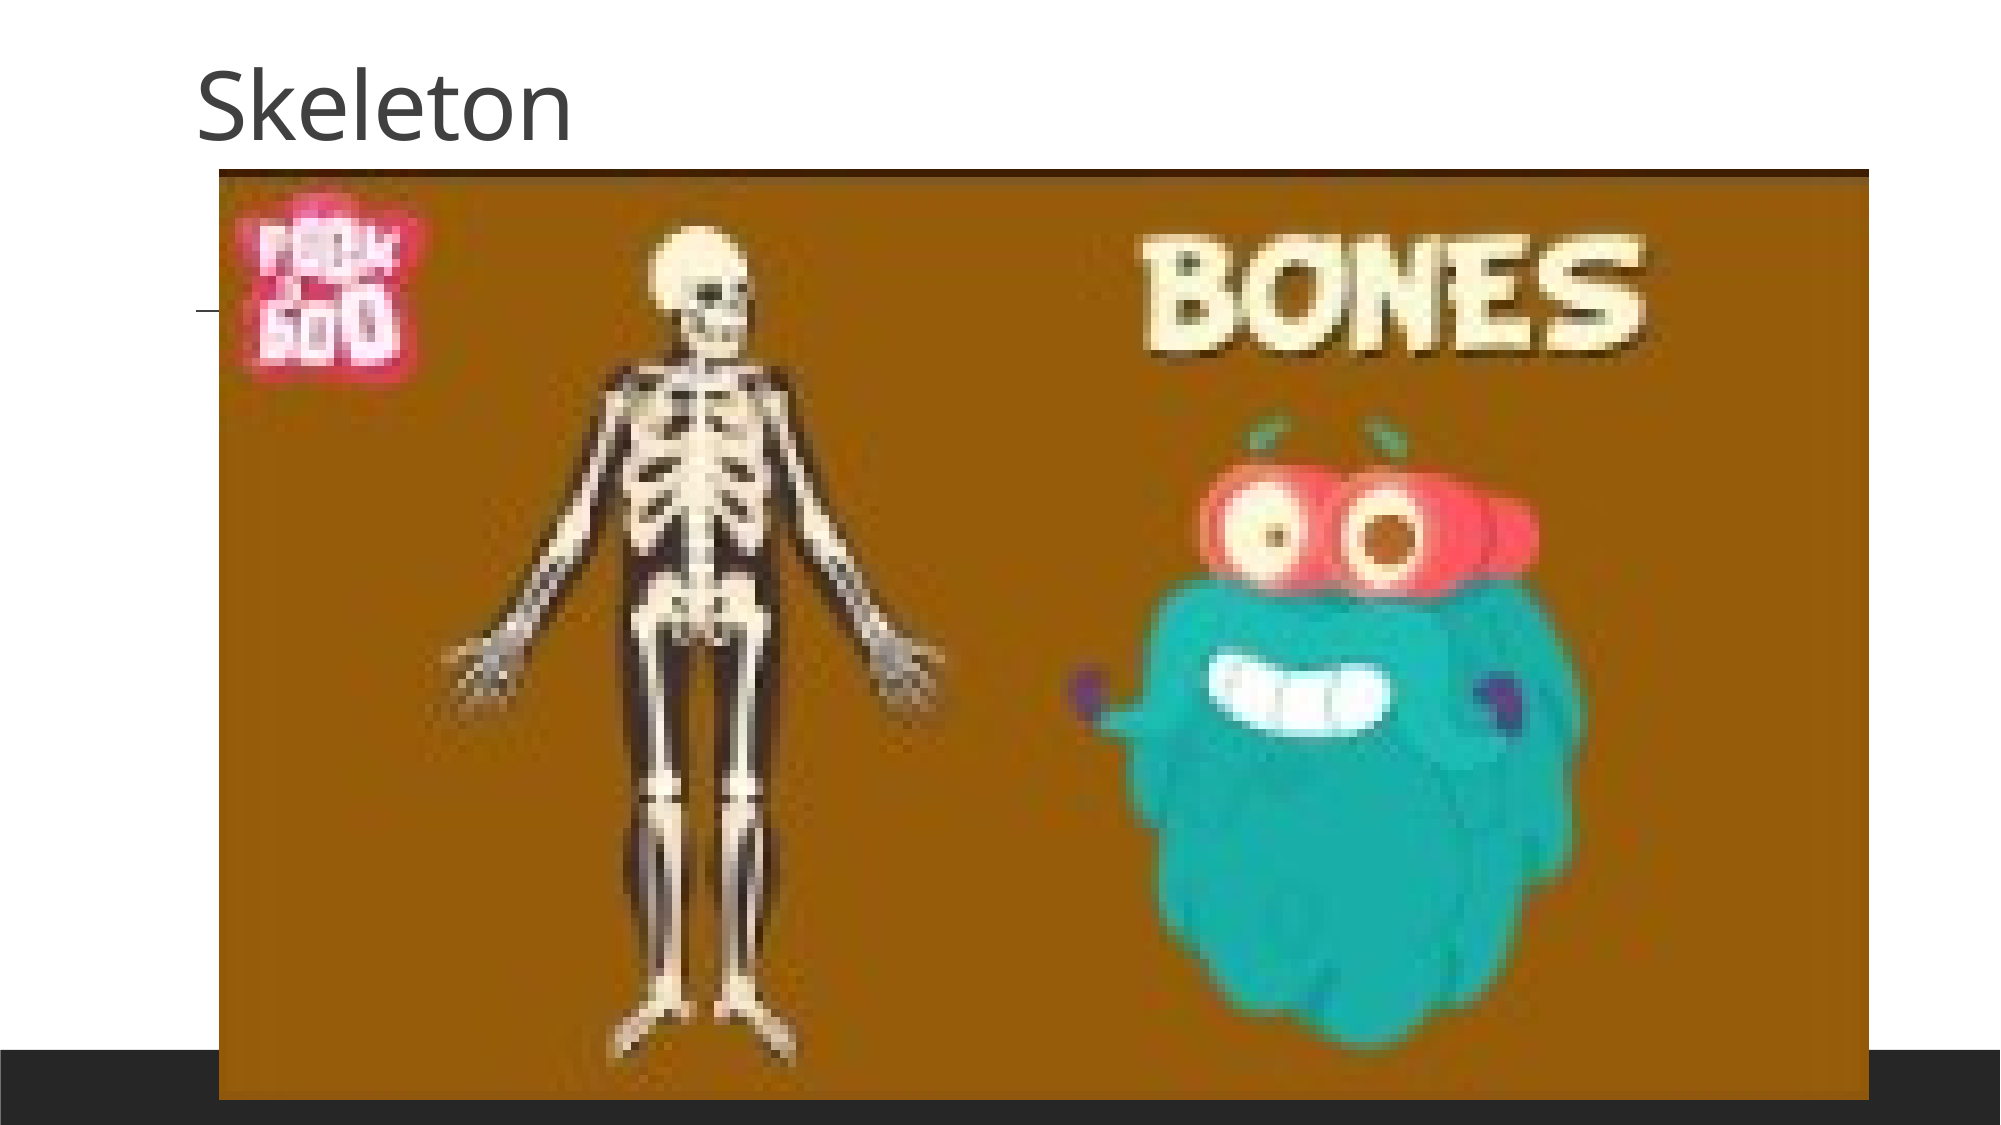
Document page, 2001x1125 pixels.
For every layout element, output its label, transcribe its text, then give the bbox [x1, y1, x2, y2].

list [218, 168, 1870, 1102]
title Skeleton [180, 47, 1830, 169]
